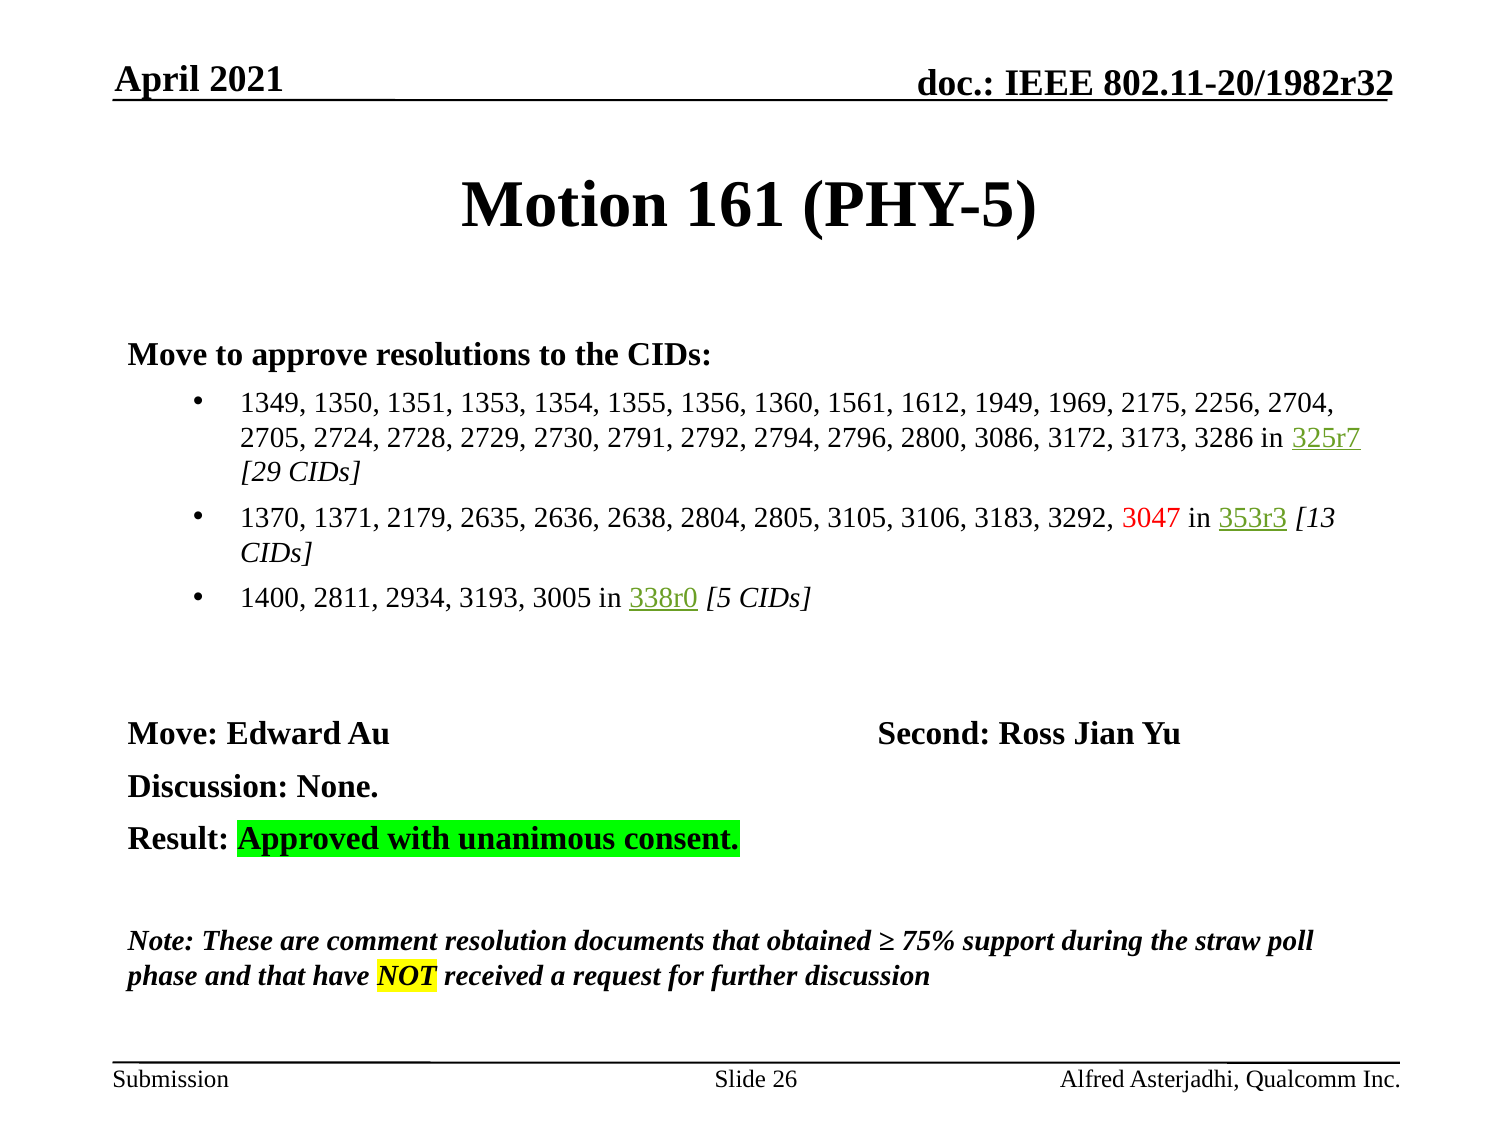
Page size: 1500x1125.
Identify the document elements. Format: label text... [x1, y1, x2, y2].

footer Alfred Asterjadhi, Qualcomm Inc. [878, 1061, 1402, 1093]
list Move to approve resolutions to the CIDs: 1349, 1350, 1351, 1353, 1354, 1355, 1356, 1360, 1561, 1612, 1949, 1969, 2175, 2256, 2704, 2705, 2724, 2728, 2729, 2730, 2791, 2792, 2794, 2796, 2800, 3086, 3172, 3173, 3286 in 325r7 [29 CIDs] 1370, 1371, 2179, 2635, 2636, 2638, 2804, 2805, 3105, 3106, 3183, 3292, 3047 in 353r3 [13 CIDs] 1400, 2811, 2934, 3193, 3005 in 338r0 [5 CIDs] Move: Edward Au Second: Ross Jian Yu Discussion: None. Result: Approved with unanimous consent. Note: These are comment resolution documents that obtained ≥ 75% support during the straw poll phase and that have NOT received a request for further discussion [112, 324, 1388, 1063]
title Motion 161 (PHY-5) [112, 112, 1388, 288]
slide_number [114, 54, 423, 100]
slide_number Slide 26 [712, 1061, 800, 1123]
